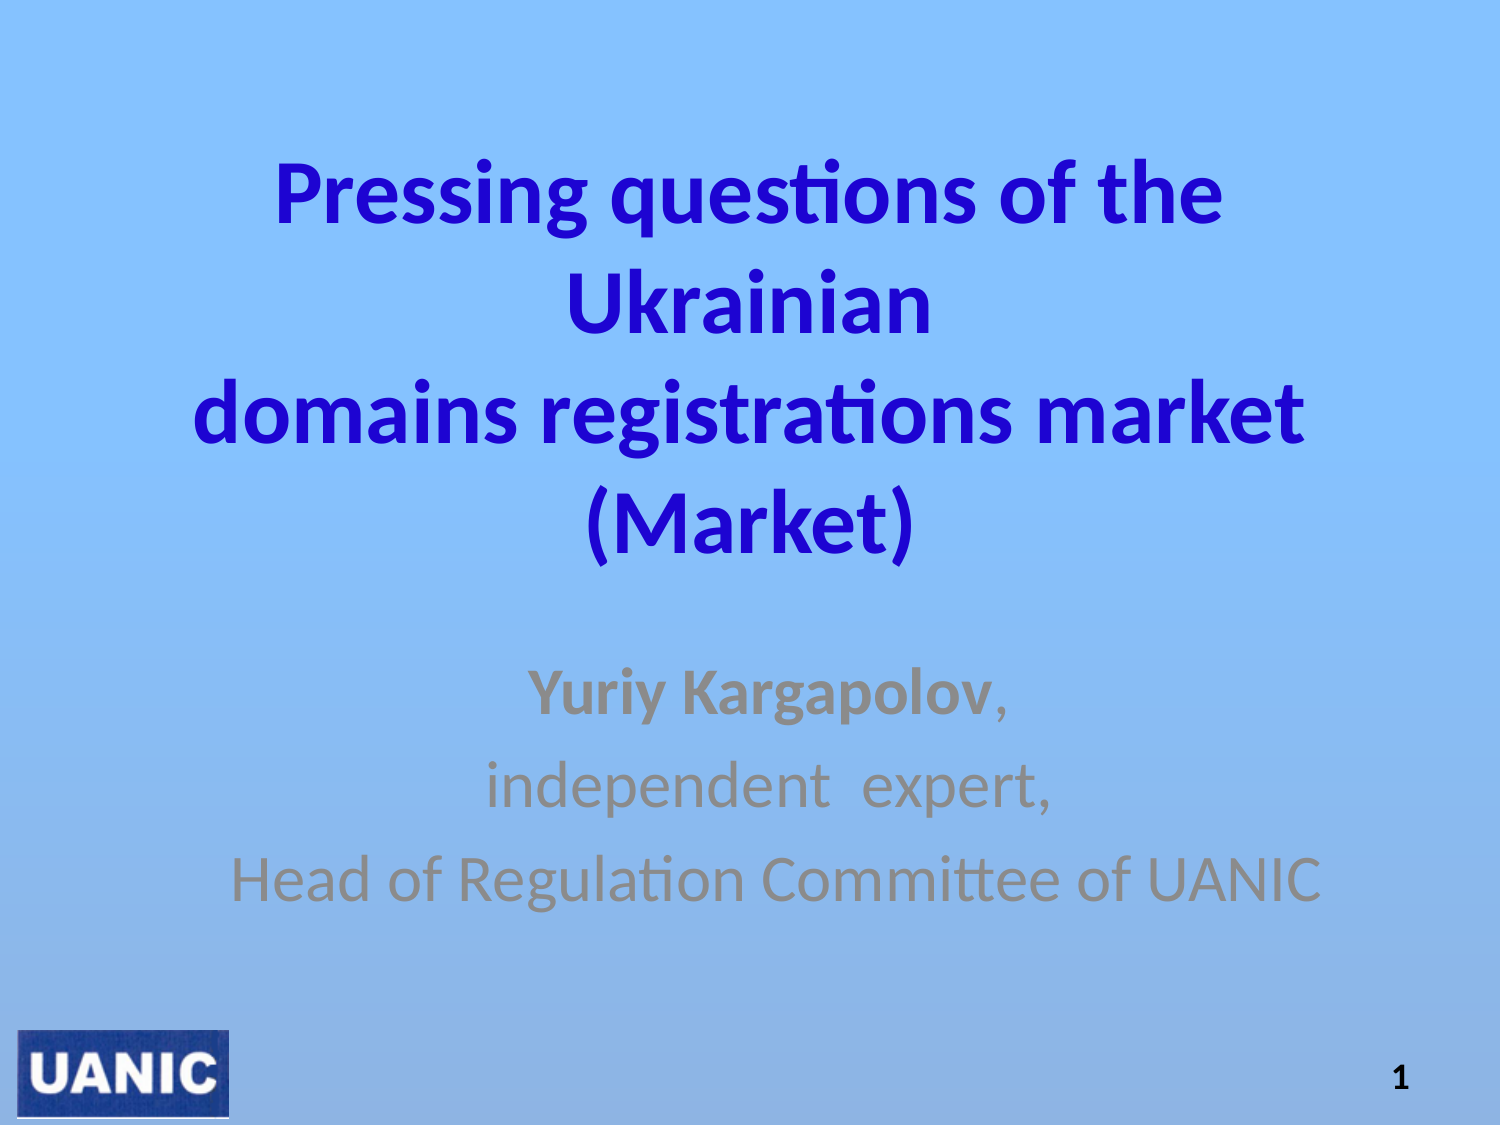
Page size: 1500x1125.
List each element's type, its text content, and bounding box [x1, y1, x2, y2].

picture [17, 1030, 229, 1119]
subtitle Yuriy Kargapolov, independent expert, Head of Regulation Committee of UANIC [177, 637, 1376, 925]
text_box 1 [1375, 1045, 1447, 1105]
title Pressing questions of the Ukrainian domains registrations market (Market) [112, 113, 1388, 591]
